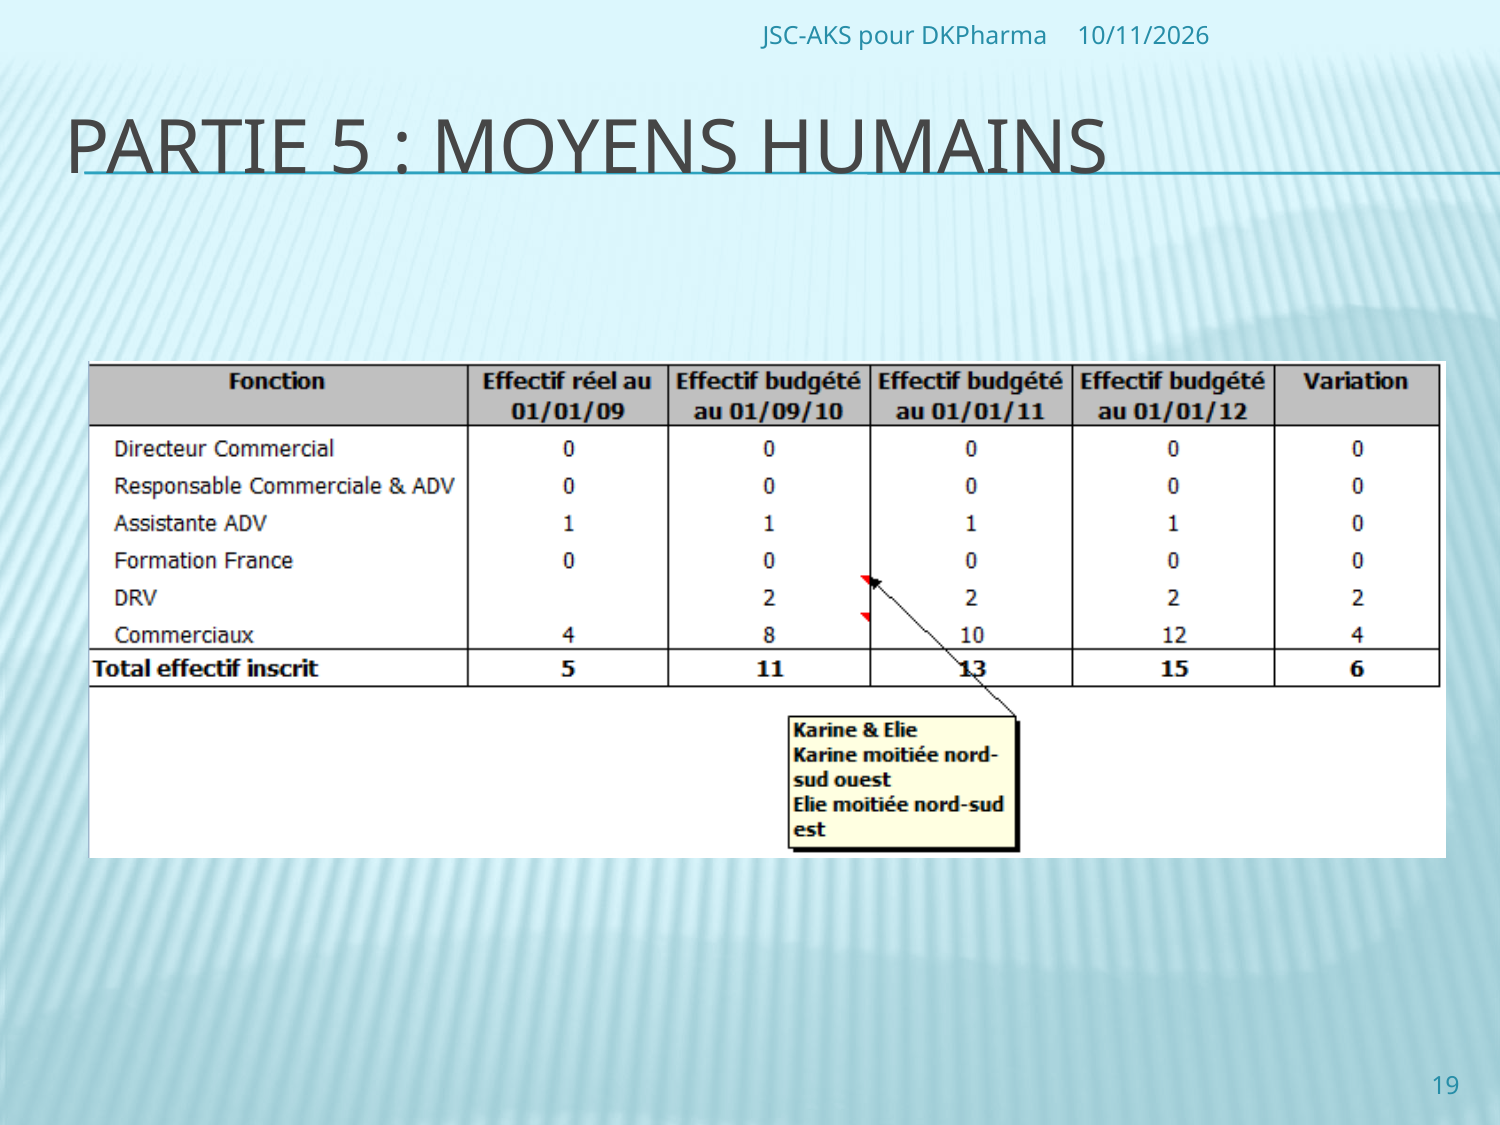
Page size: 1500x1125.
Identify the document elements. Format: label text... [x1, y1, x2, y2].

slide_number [1063, 12, 1475, 60]
footer JSC-AKS pour DKPharma [587, 12, 1063, 60]
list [88, 361, 1447, 859]
slide_number 19 [1350, 1061, 1475, 1103]
title Partie 5 : Moyens humains [50, 75, 1475, 213]
